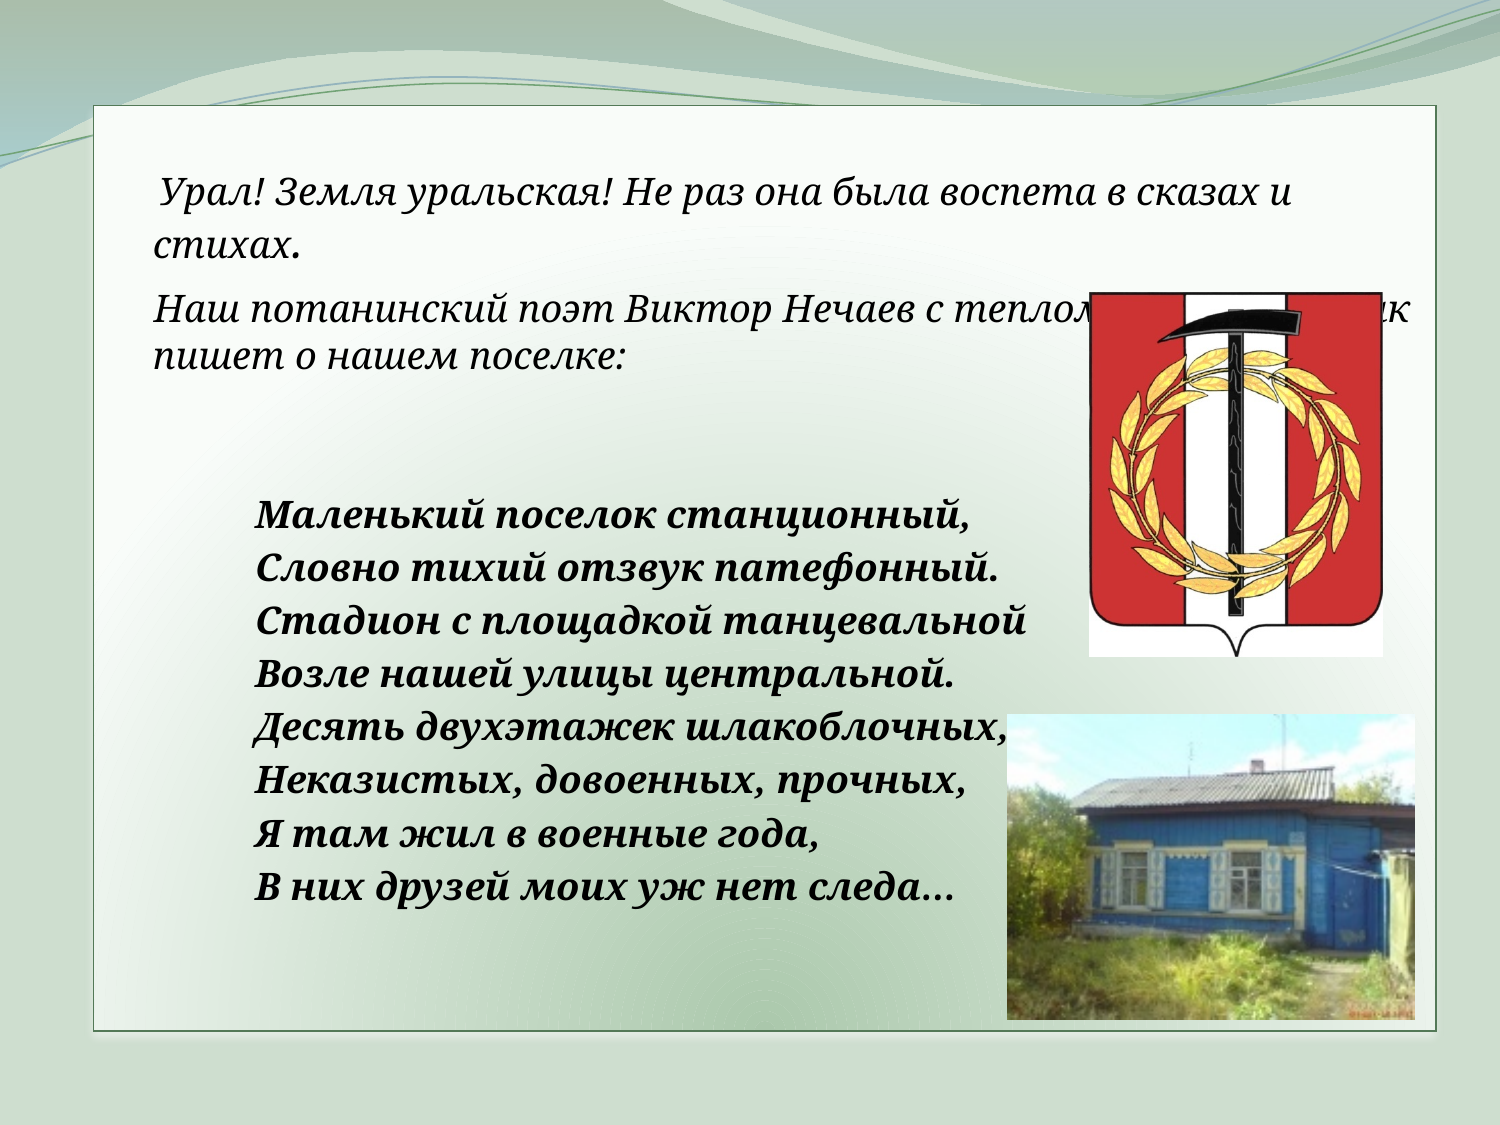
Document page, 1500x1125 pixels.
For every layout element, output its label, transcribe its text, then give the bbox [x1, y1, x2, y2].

list Урал! Земля уральская! Не раз она была воспета в сказах и стихах. Наш потанинский поэт Виктор Нечаев с теплом и любовью так пишет о нашем поселке: Маленький поселок станционный, Словно тихий отзвук патефонный. Стадион с площадкой танцевальной Возле нашей улицы центральной. Десять двухэтажек шлакоблочных, Неказистых, довоенных, прочных, Я там жил в военные года, В них друзей моих уж нет следа… [93, 105, 1437, 1032]
picture [1007, 714, 1415, 1020]
picture [1089, 292, 1383, 657]
